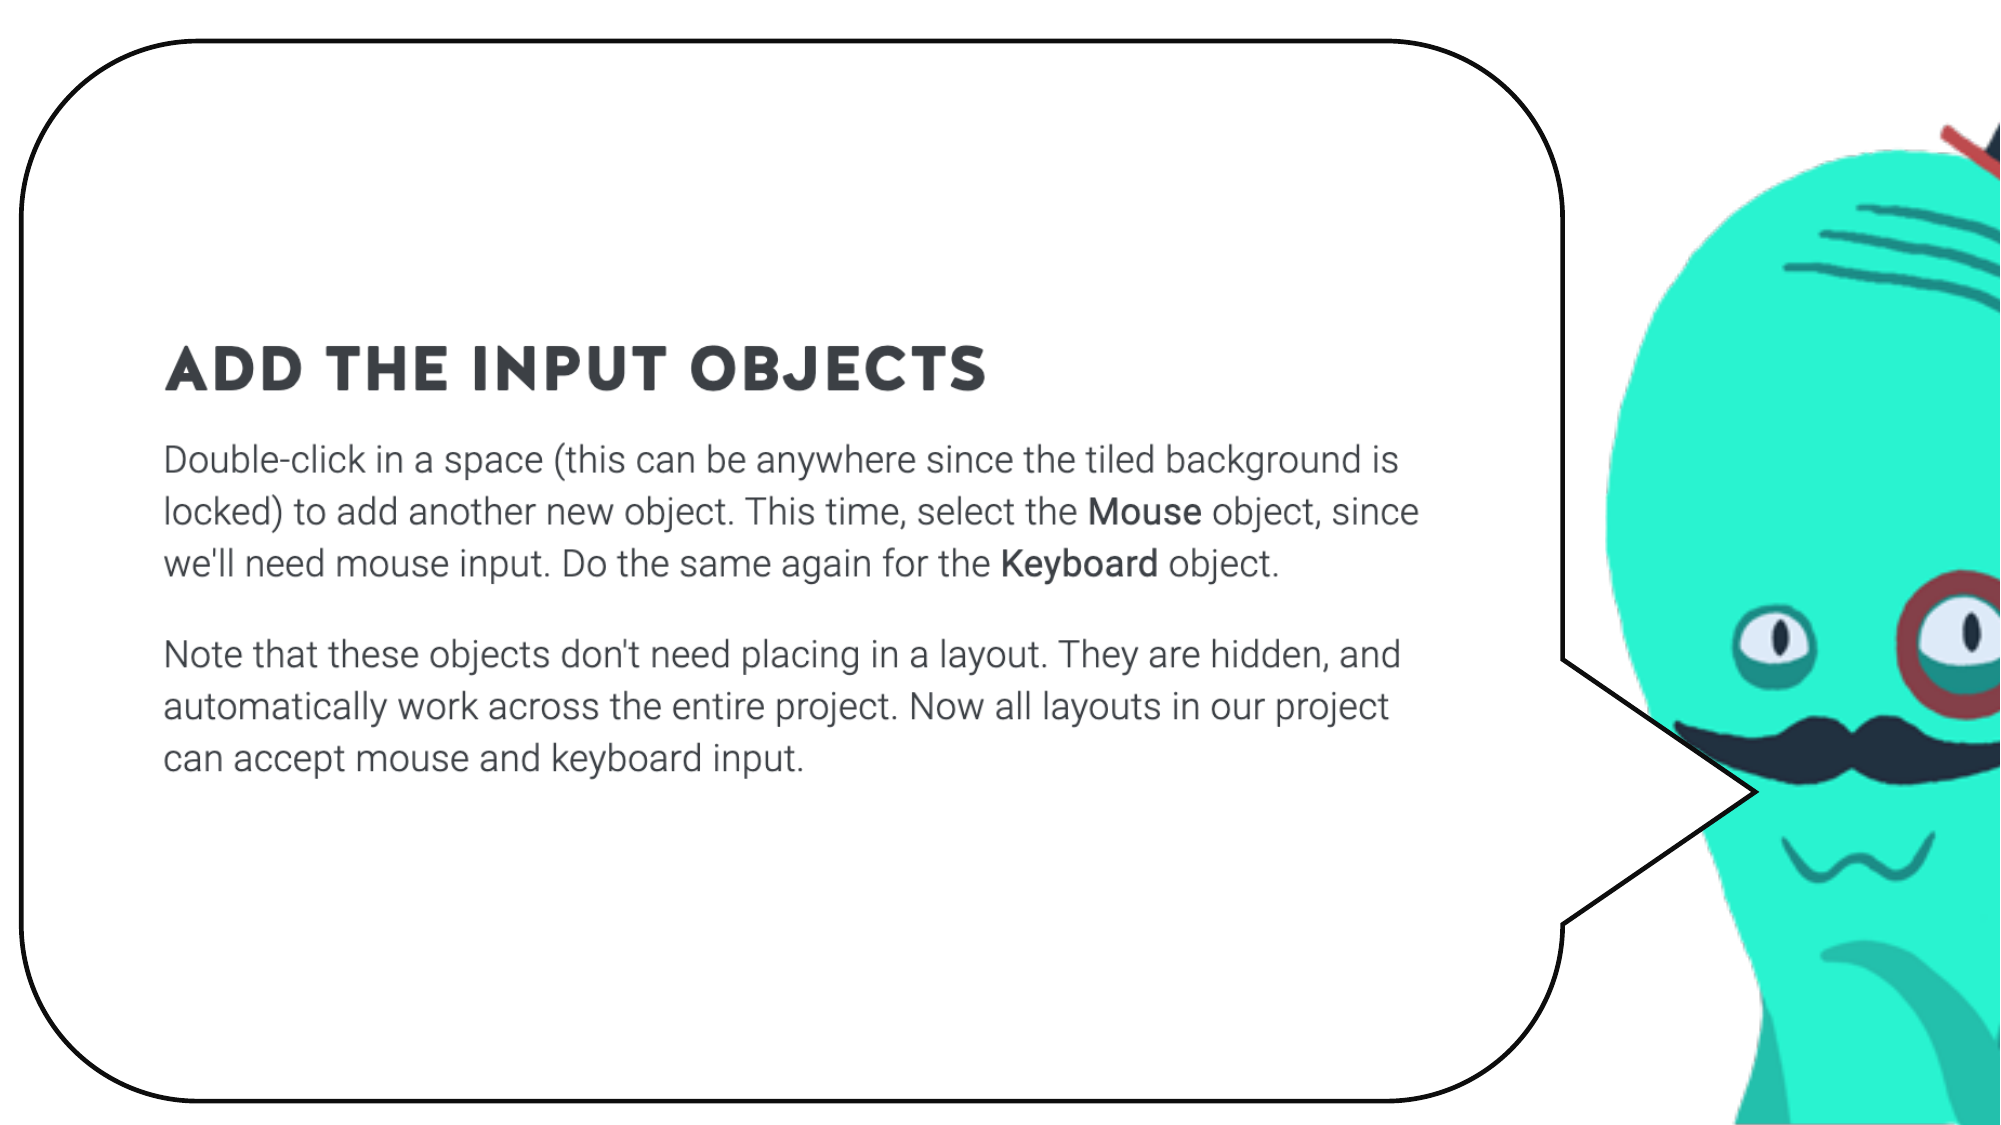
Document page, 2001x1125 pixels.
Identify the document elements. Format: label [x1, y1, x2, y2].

picture [1605, 88, 2000, 1125]
text_box [20, 39, 1605, 1103]
list [133, 306, 1451, 834]
